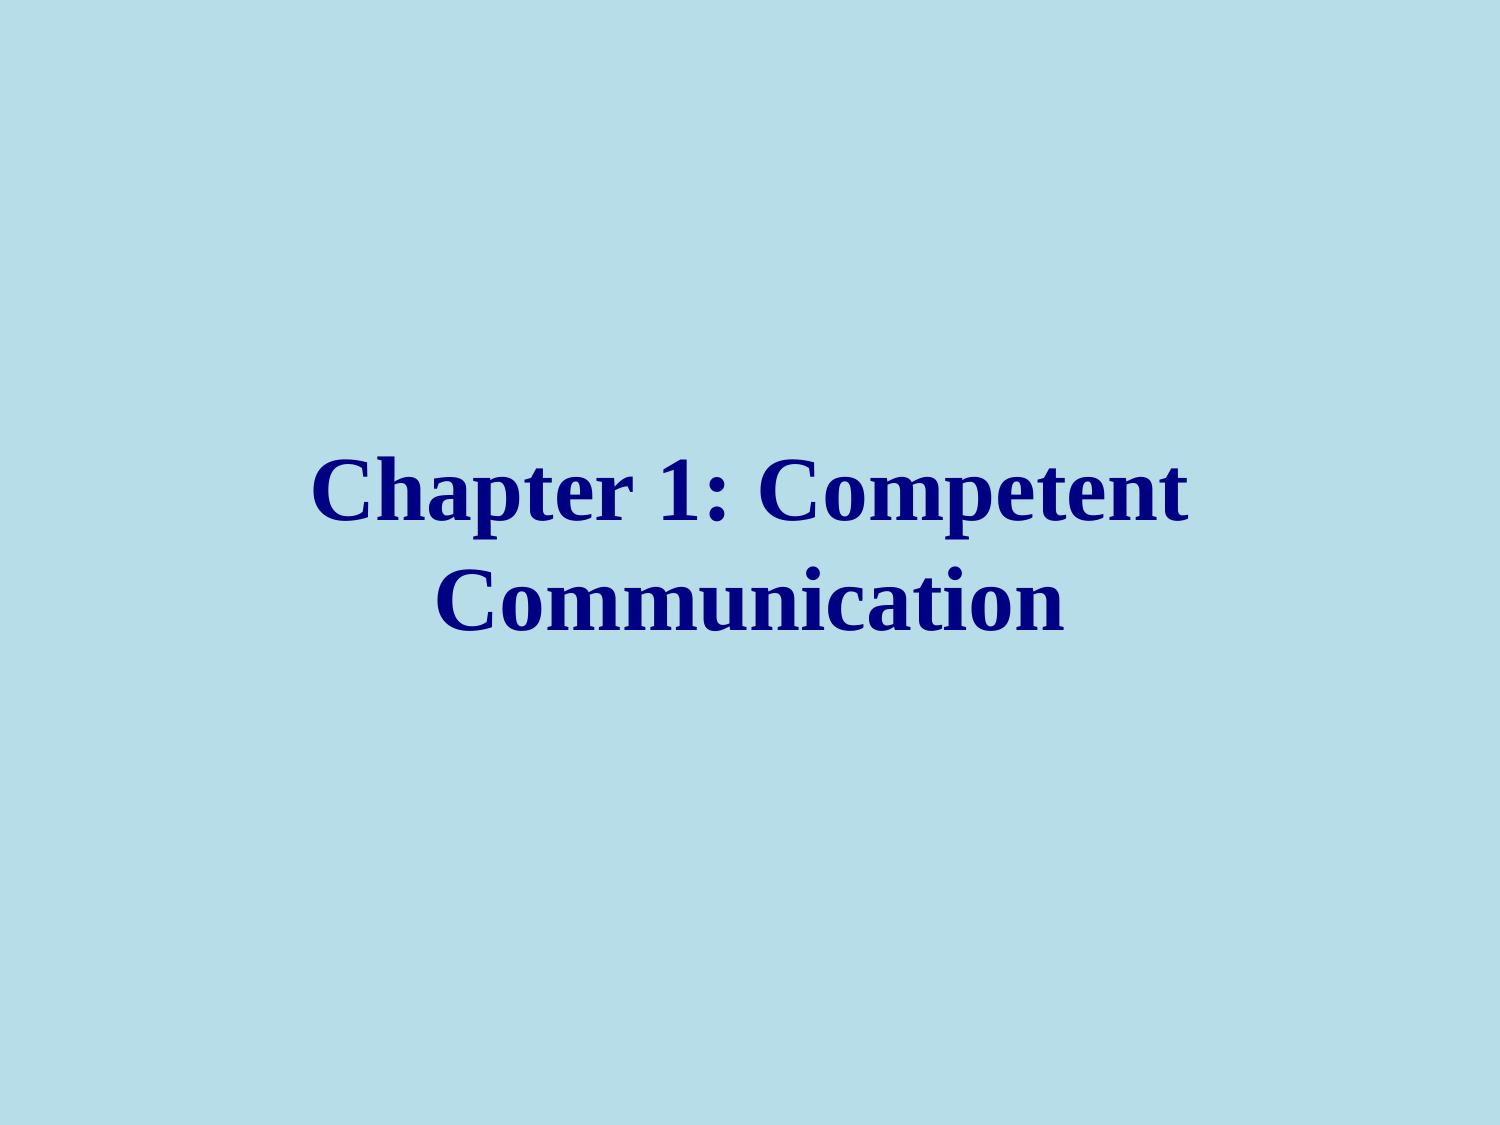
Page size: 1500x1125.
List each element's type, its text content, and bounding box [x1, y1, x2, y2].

title Chapter 1: Competent Communication [0, 445, 1500, 633]
